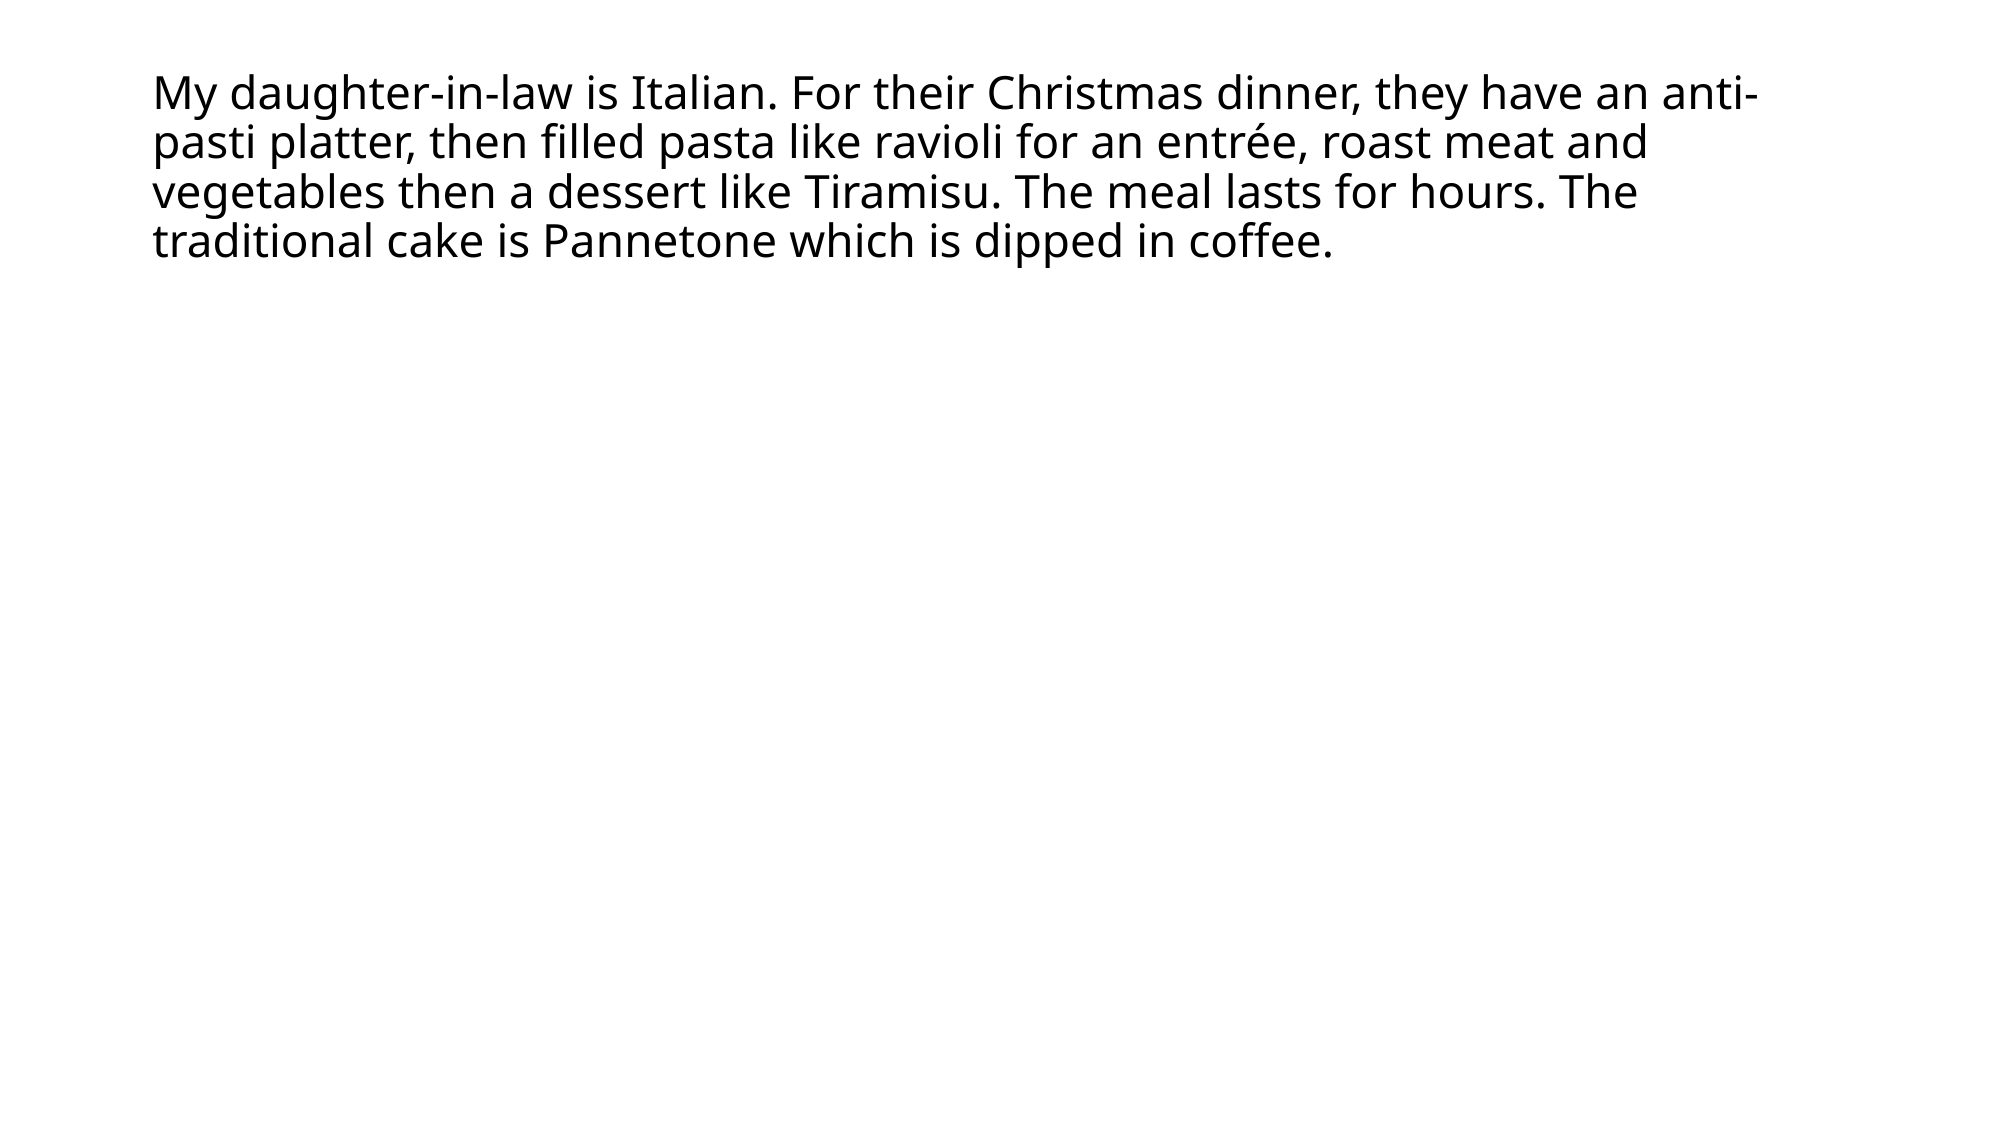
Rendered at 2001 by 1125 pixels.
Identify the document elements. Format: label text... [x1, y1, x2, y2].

title My daughter-in-law is Italian. For their Christmas dinner, they have an anti-pasti platter, then filled pasta like ravioli for an entrée, roast meat and vegetables then a dessert like Tiramisu. The meal lasts for hours. The traditional cake is Pannetone which is dipped in coffee. [137, 59, 1863, 278]
